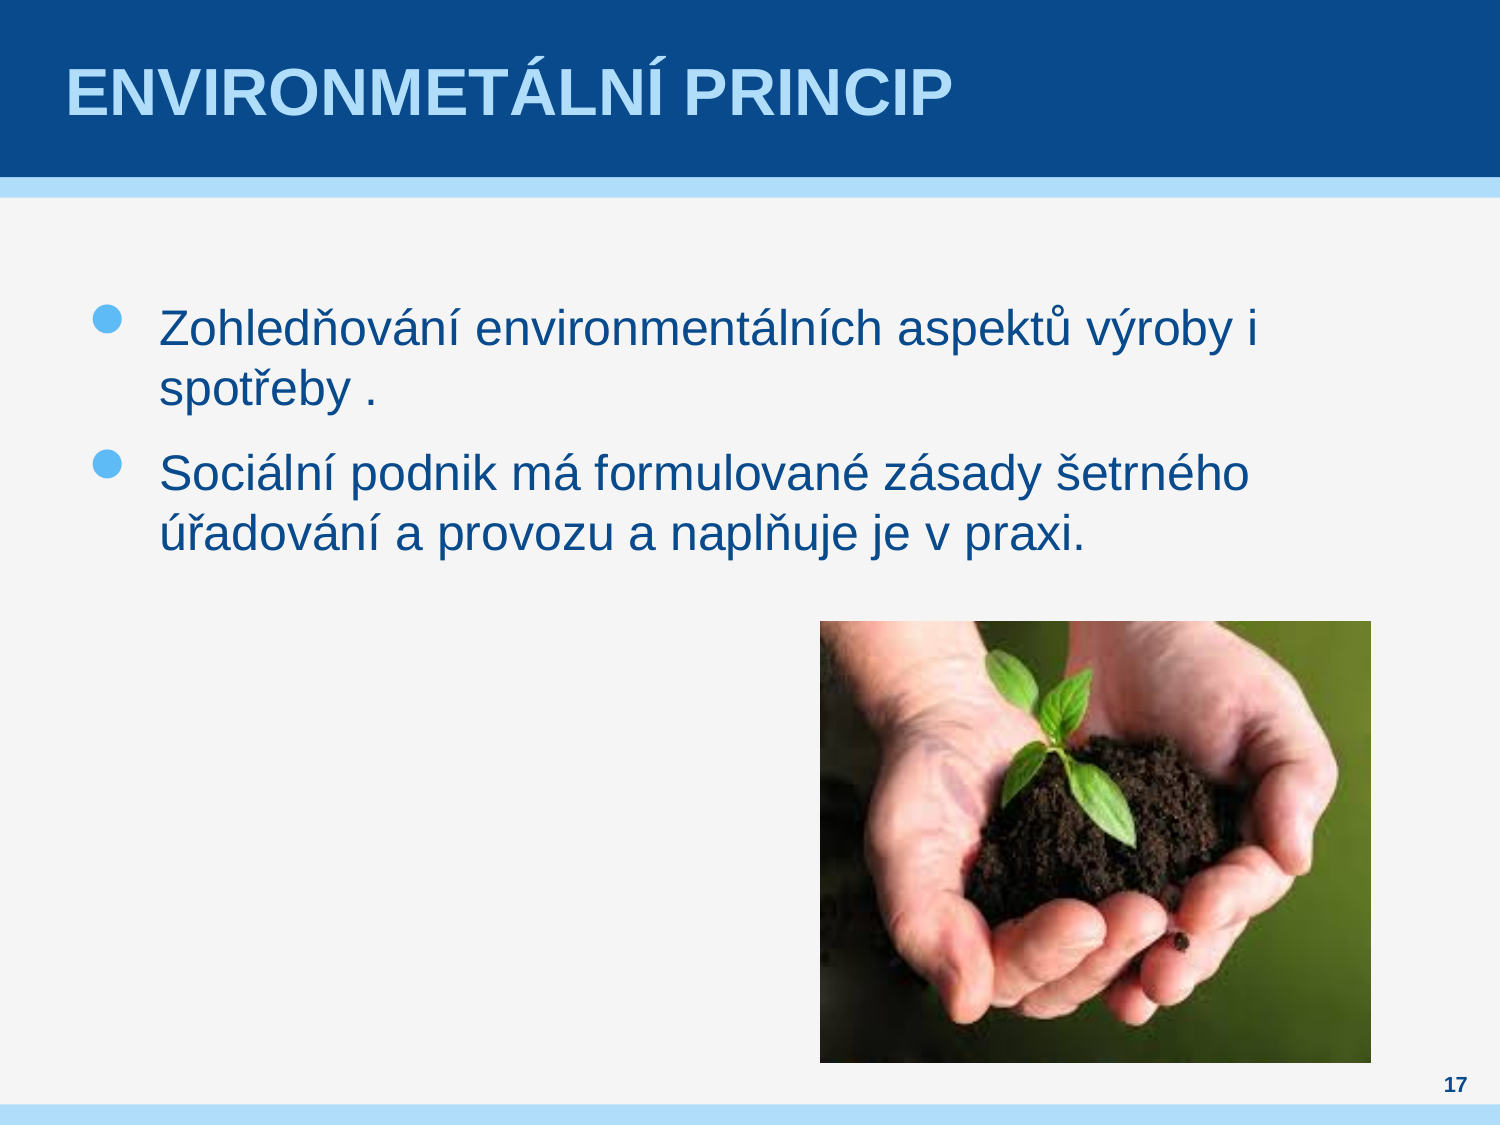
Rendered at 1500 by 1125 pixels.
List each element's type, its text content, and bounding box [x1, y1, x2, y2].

slide_number 17 [1417, 1068, 1495, 1099]
list Zohledňování environmentálních aspektů výroby i spotřeby . Sociální podnik má formulované zásady šetrného úřadování a provozu a naplňuje je v praxi. [88, 295, 1412, 1004]
title Environmetální princip [59, 0, 1441, 178]
picture [820, 621, 1371, 1063]
